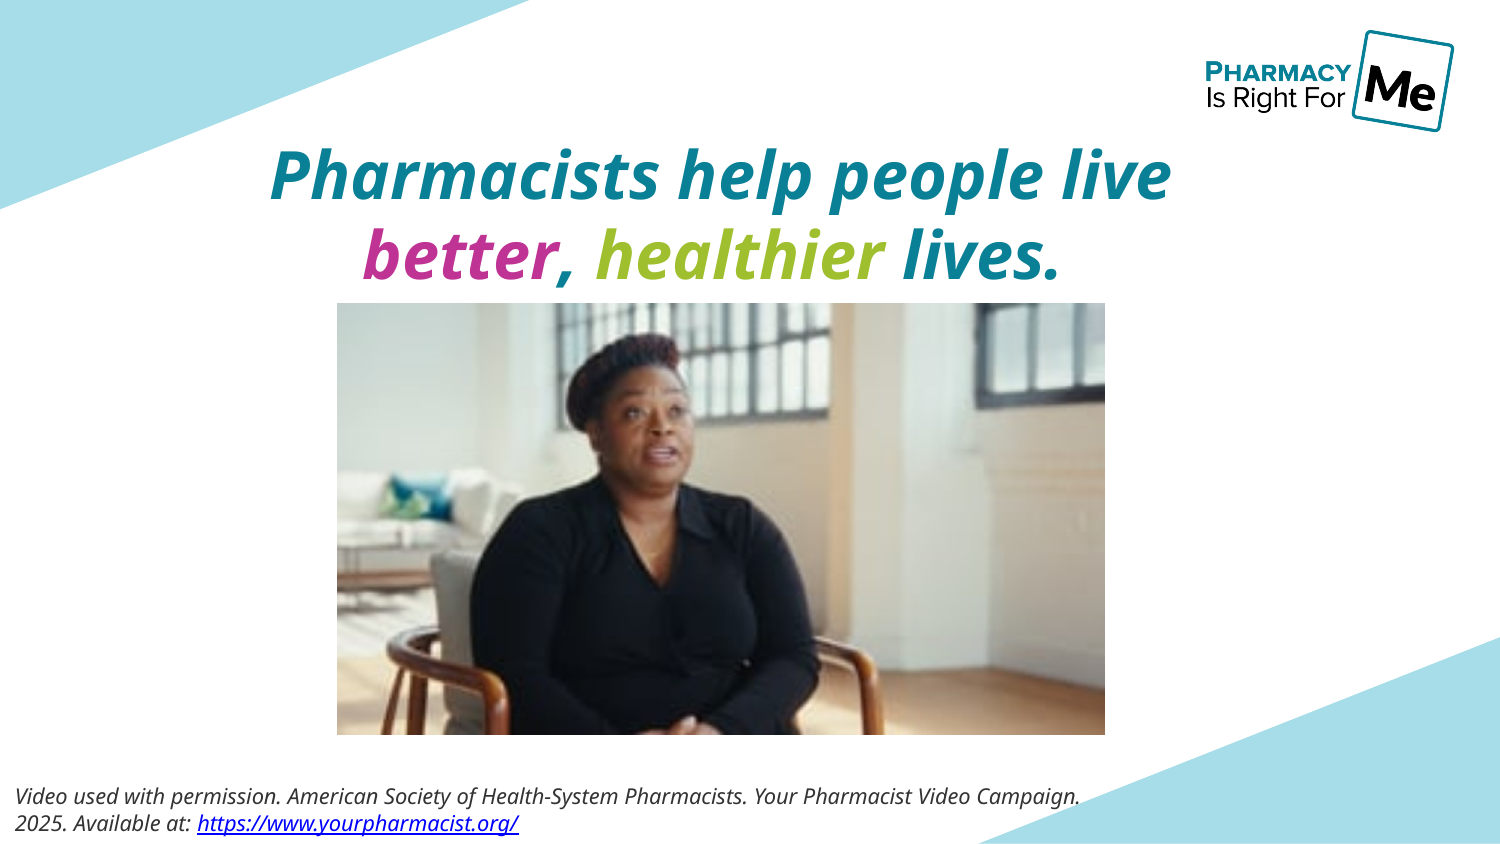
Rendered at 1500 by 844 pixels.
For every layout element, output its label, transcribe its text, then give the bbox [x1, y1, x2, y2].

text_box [336, 302, 1106, 736]
picture [0, 0, 1500, 844]
text_box Video used with permission. American Society of Health-System Pharmacists. Your Pharmacist Video Campaign. 2025. Available at: https://www.yourpharmacist.org/ [0, 775, 1116, 844]
text_box Pharmacists help people live better, healthier lives. [184, 125, 1259, 301]
